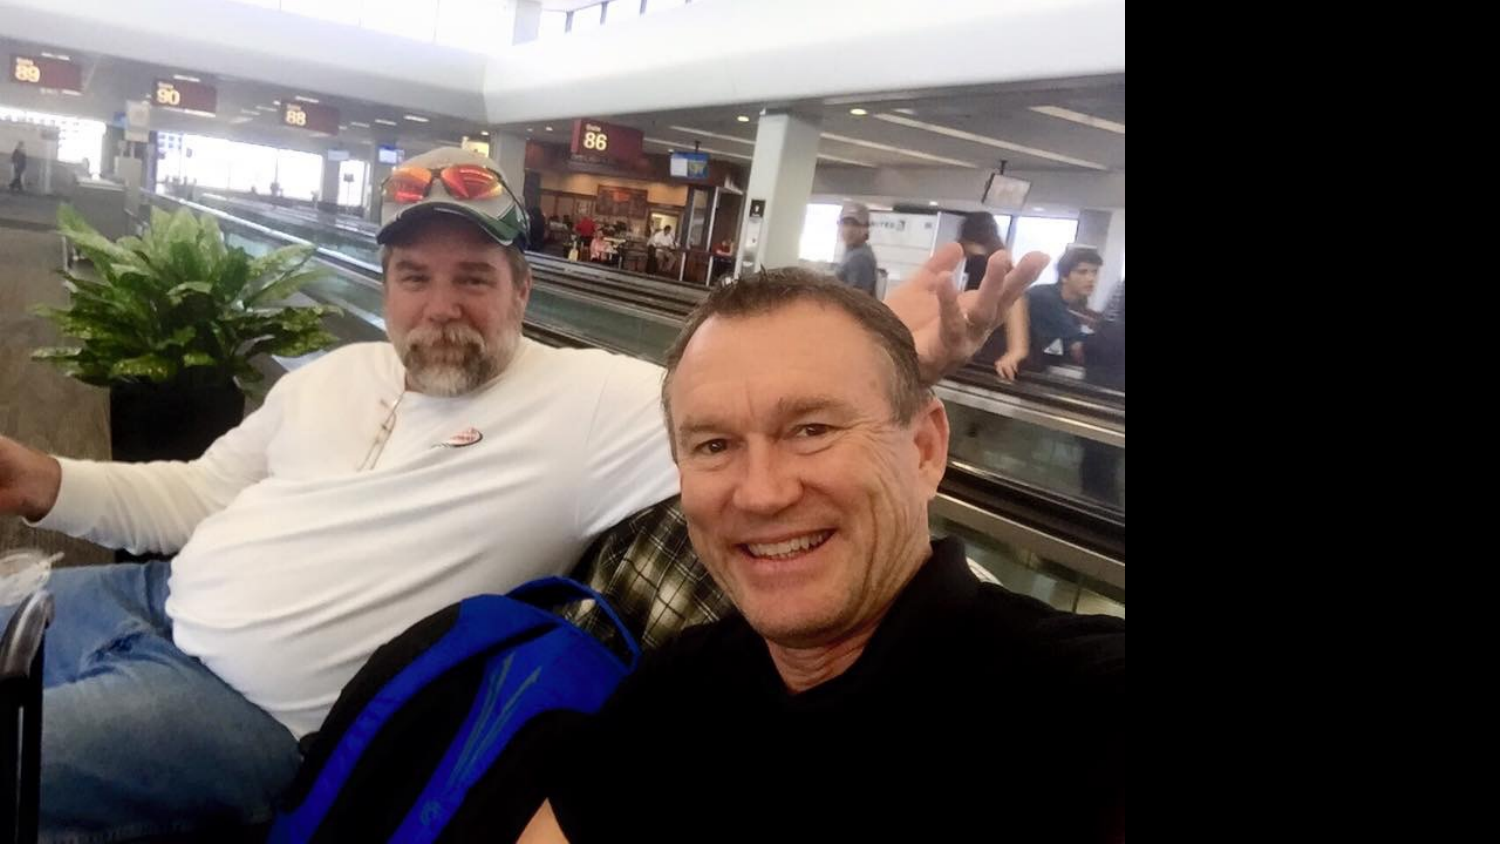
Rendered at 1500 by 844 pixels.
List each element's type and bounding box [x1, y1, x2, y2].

picture [0, 0, 1126, 844]
